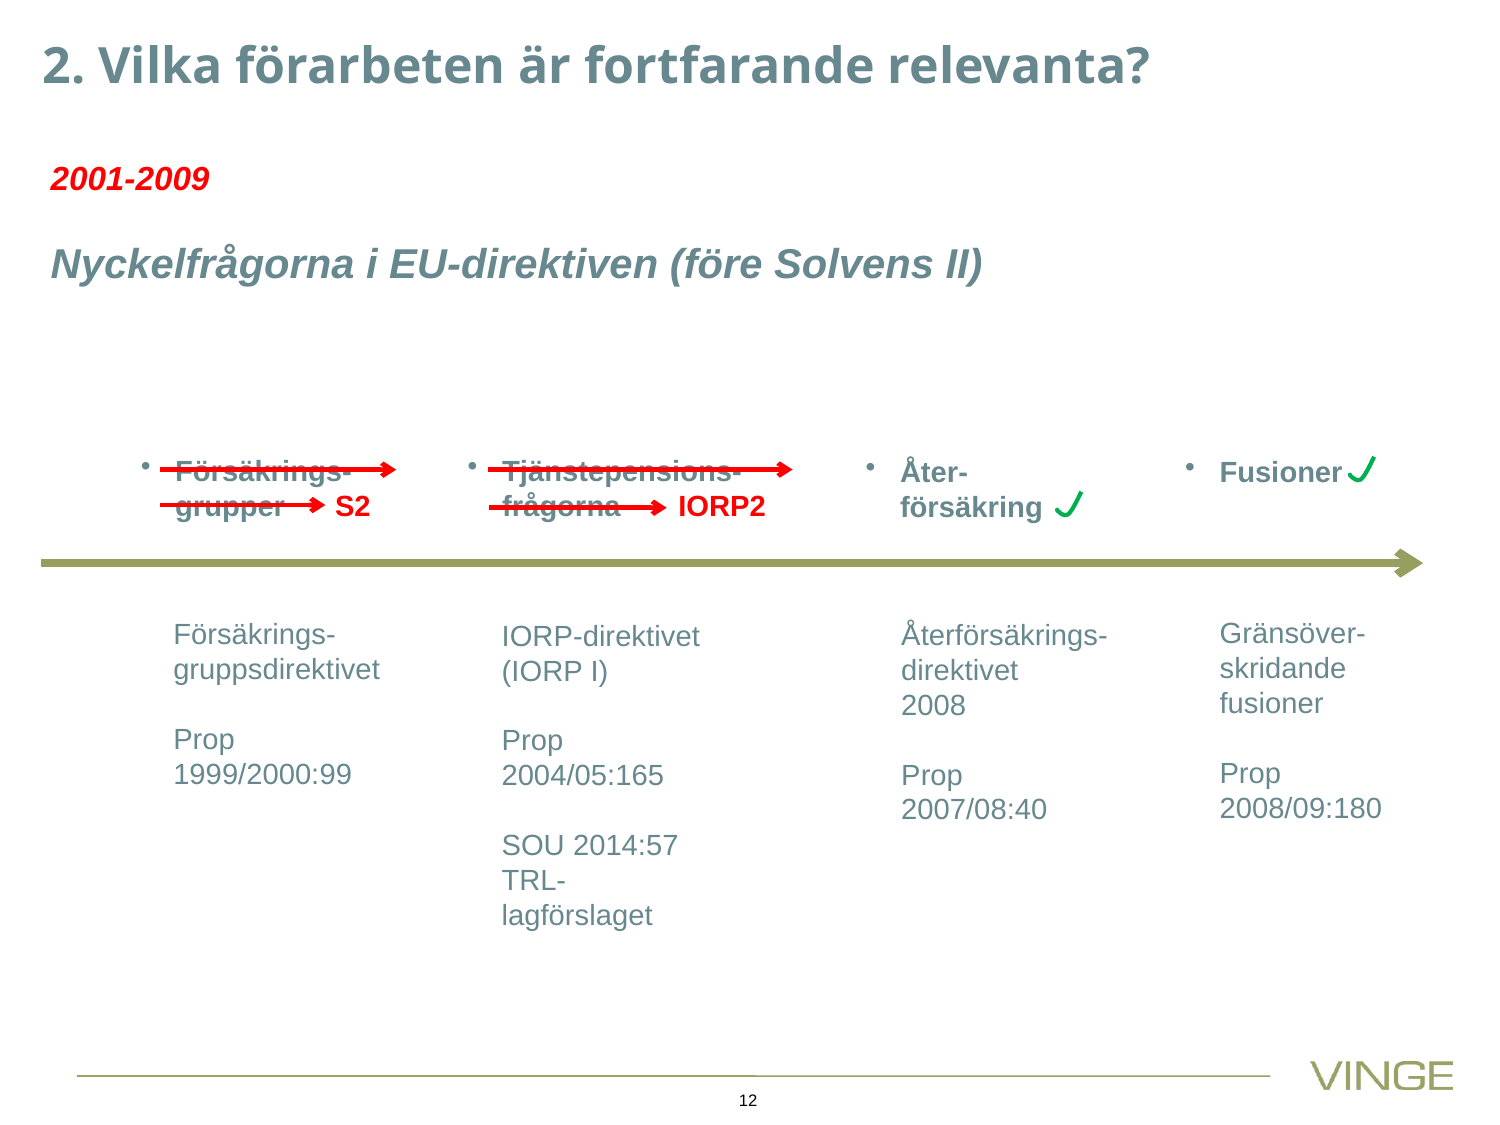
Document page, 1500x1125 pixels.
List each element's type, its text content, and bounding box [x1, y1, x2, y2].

text_box Försäkrings- grupper S2 [125, 444, 452, 562]
text_box Åter-försäkring [850, 445, 1122, 562]
text_box 2001-2009 Nyckelfrågorna i EU-direktiven (före Solvens II) [35, 149, 1010, 295]
text_box Återförsäkrings-direktivet 2008 Prop 2007/08:40 [886, 608, 1157, 799]
text_box [1347, 455, 1377, 483]
text_box 2. Vilka förarbeten är fortfarande relevanta? [42, 17, 1390, 101]
text_box Tjänstepensions-frågorna IORP2 [452, 444, 851, 562]
text_box Försäkrings-gruppsdirektivet Prop 1999/2000:99 [158, 608, 408, 798]
text_box Gränsöver-skridande fusioner Prop 2008/09:180 [1204, 607, 1444, 797]
text_box Fusioner [1170, 445, 1379, 562]
text_box IORP-direktivet (IORP I) Prop 2004/05:165 SOU 2014:57 TRL-lagförslaget [486, 609, 728, 796]
slide_number 12 [698, 1086, 799, 1113]
picture [1310, 1061, 1453, 1090]
text_box [1055, 490, 1084, 518]
